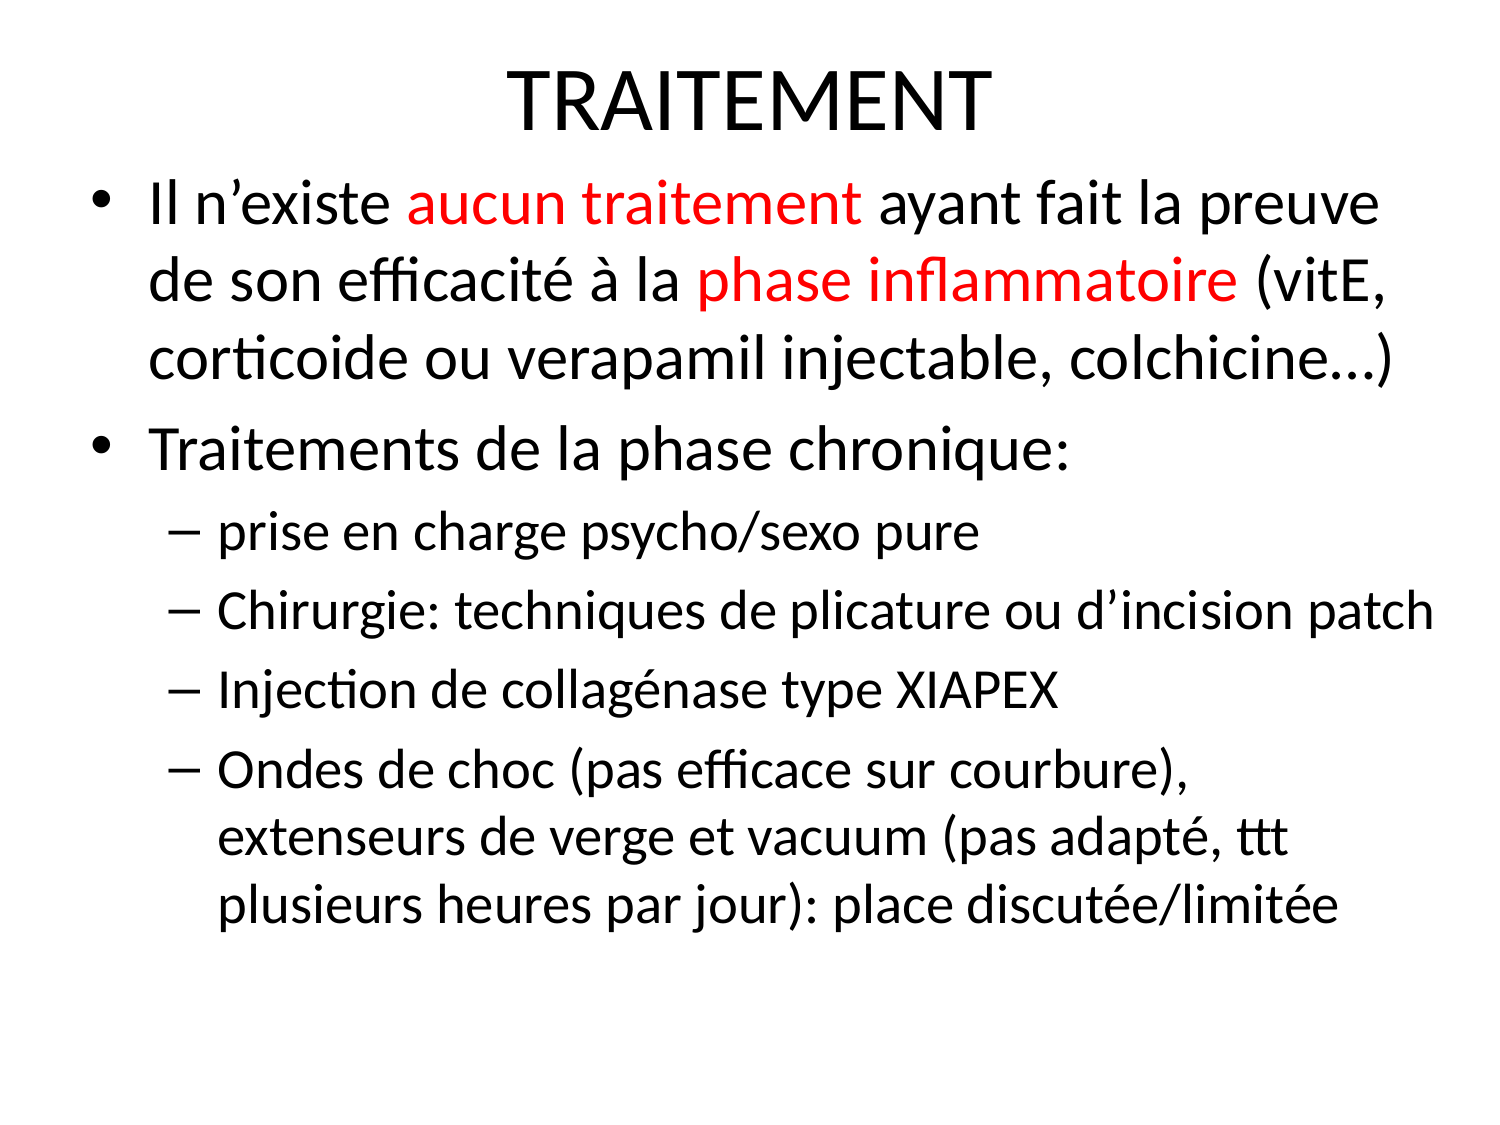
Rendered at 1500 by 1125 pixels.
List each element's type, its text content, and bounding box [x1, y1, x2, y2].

list Il n’existe aucun traitement ayant fait la preuve de son efficacité à la phase inflammatoire (vitE, corticoide ou verapamil injectable, colchicine…) Traitements de la phase chronique: prise en charge psycho/sexo pure Chirurgie: techniques de plicature ou d’incision patch Injection de collagénase type XIAPEX Ondes de choc (pas efficace sur courbure), extenseurs de verge et vacuum (pas adapté, ttt plusieurs heures par jour): place discutée/limitée [75, 151, 1456, 970]
title TRAITEMENT [75, 0, 1425, 151]
